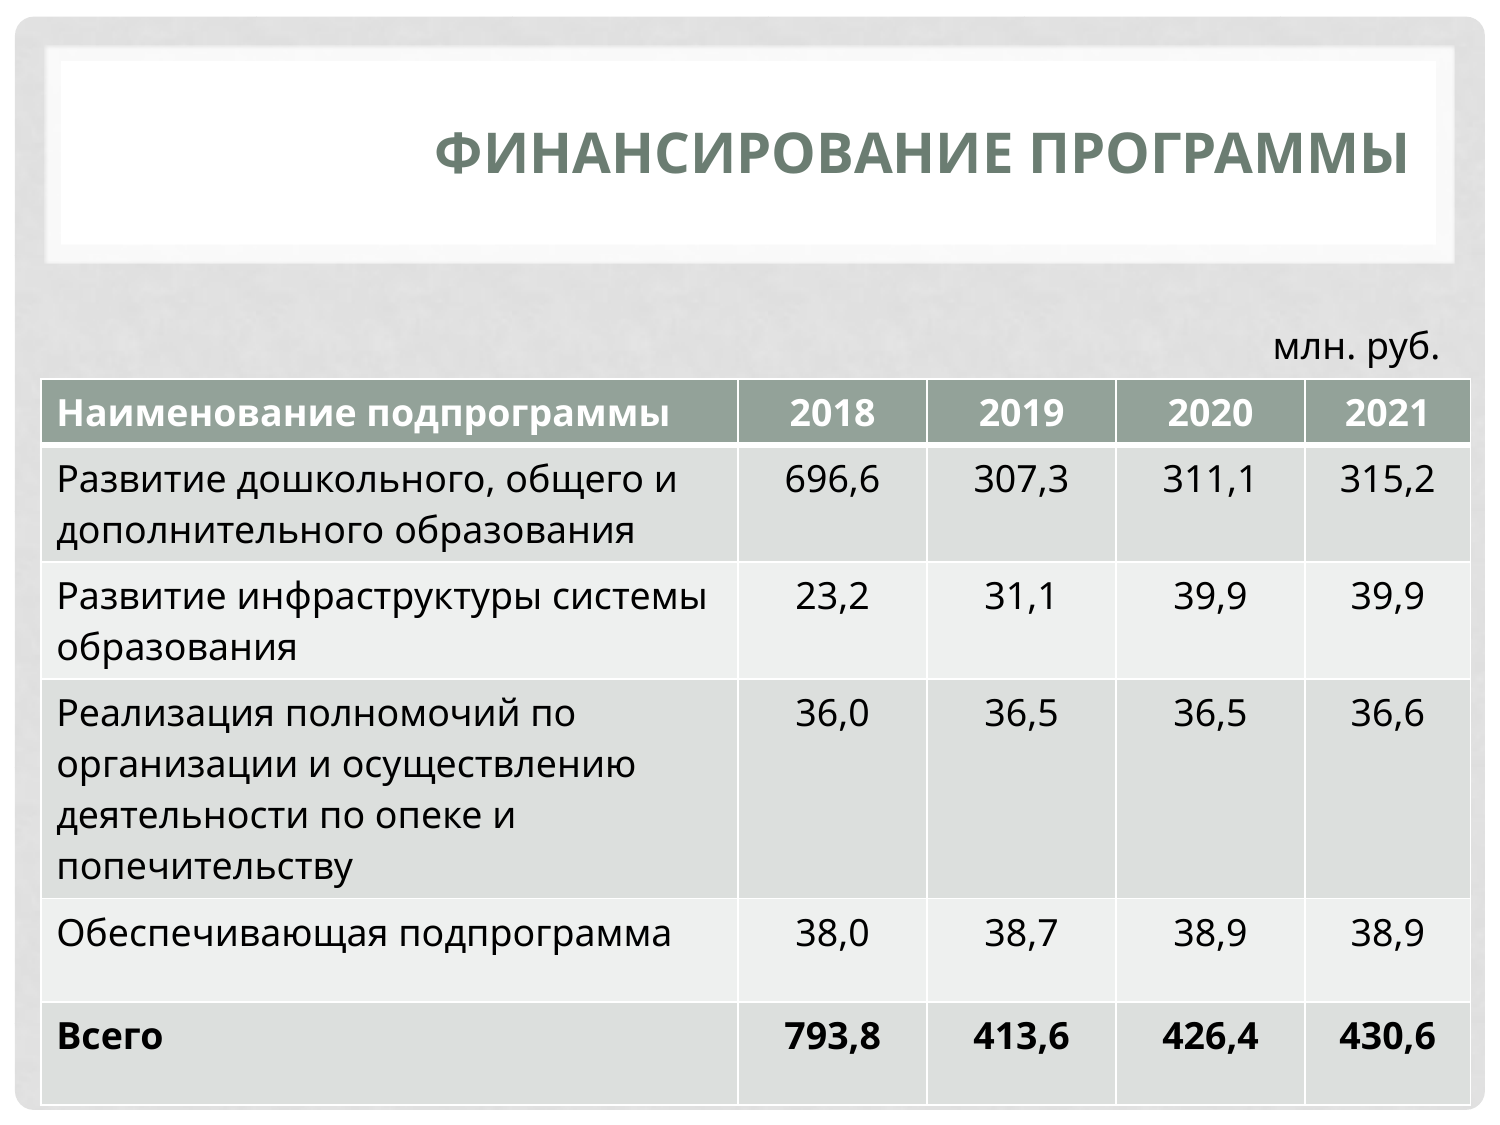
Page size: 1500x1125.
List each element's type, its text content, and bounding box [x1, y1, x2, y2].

table_cell 38,0 [739, 899, 926, 1001]
table_cell 311,1 [1117, 448, 1304, 561]
table_cell 696,6 [739, 448, 926, 561]
table_cell 23,2 [739, 563, 926, 678]
table_header 2021 [1306, 380, 1470, 442]
table_cell 430,6 [1306, 1003, 1470, 1104]
table_cell Обеспечивающая подпрограмма [42, 899, 737, 1001]
table_header 2019 [928, 380, 1115, 442]
table_header 2020 [1117, 380, 1304, 442]
table_cell 36,0 [739, 680, 926, 898]
table_cell 38,9 [1117, 899, 1304, 1001]
table_cell 38,9 [1306, 899, 1470, 1001]
table_cell 307,3 [928, 448, 1115, 561]
table_cell Всего [42, 1003, 737, 1104]
table_cell 39,9 [1306, 563, 1470, 678]
table_cell 36,5 [1117, 680, 1304, 898]
table_cell 31,1 [928, 563, 1115, 678]
table_header Наименование подпрограммы [42, 380, 737, 442]
table_cell Реализация полномочий по организации и осуществлению деятельности по опеке и попечительству [42, 680, 737, 898]
text_box млн. руб. [1257, 314, 1459, 375]
table_cell Развитие дошкольного, общего и дополнительного образования [42, 448, 737, 561]
table_cell 426,4 [1117, 1003, 1304, 1104]
title Финансирование программы [69, 66, 1425, 238]
table_cell 36,5 [928, 680, 1115, 898]
table_cell 38,7 [928, 899, 1115, 1001]
table_cell 39,9 [1117, 563, 1304, 678]
table_cell 36,6 [1306, 680, 1470, 898]
table_header 2018 [739, 380, 926, 442]
table_cell 315,2 [1306, 448, 1470, 561]
table_cell 413,6 [928, 1003, 1115, 1104]
table_cell 793,8 [739, 1003, 926, 1104]
table_cell Развитие инфраструктуры системы образования [42, 563, 737, 678]
